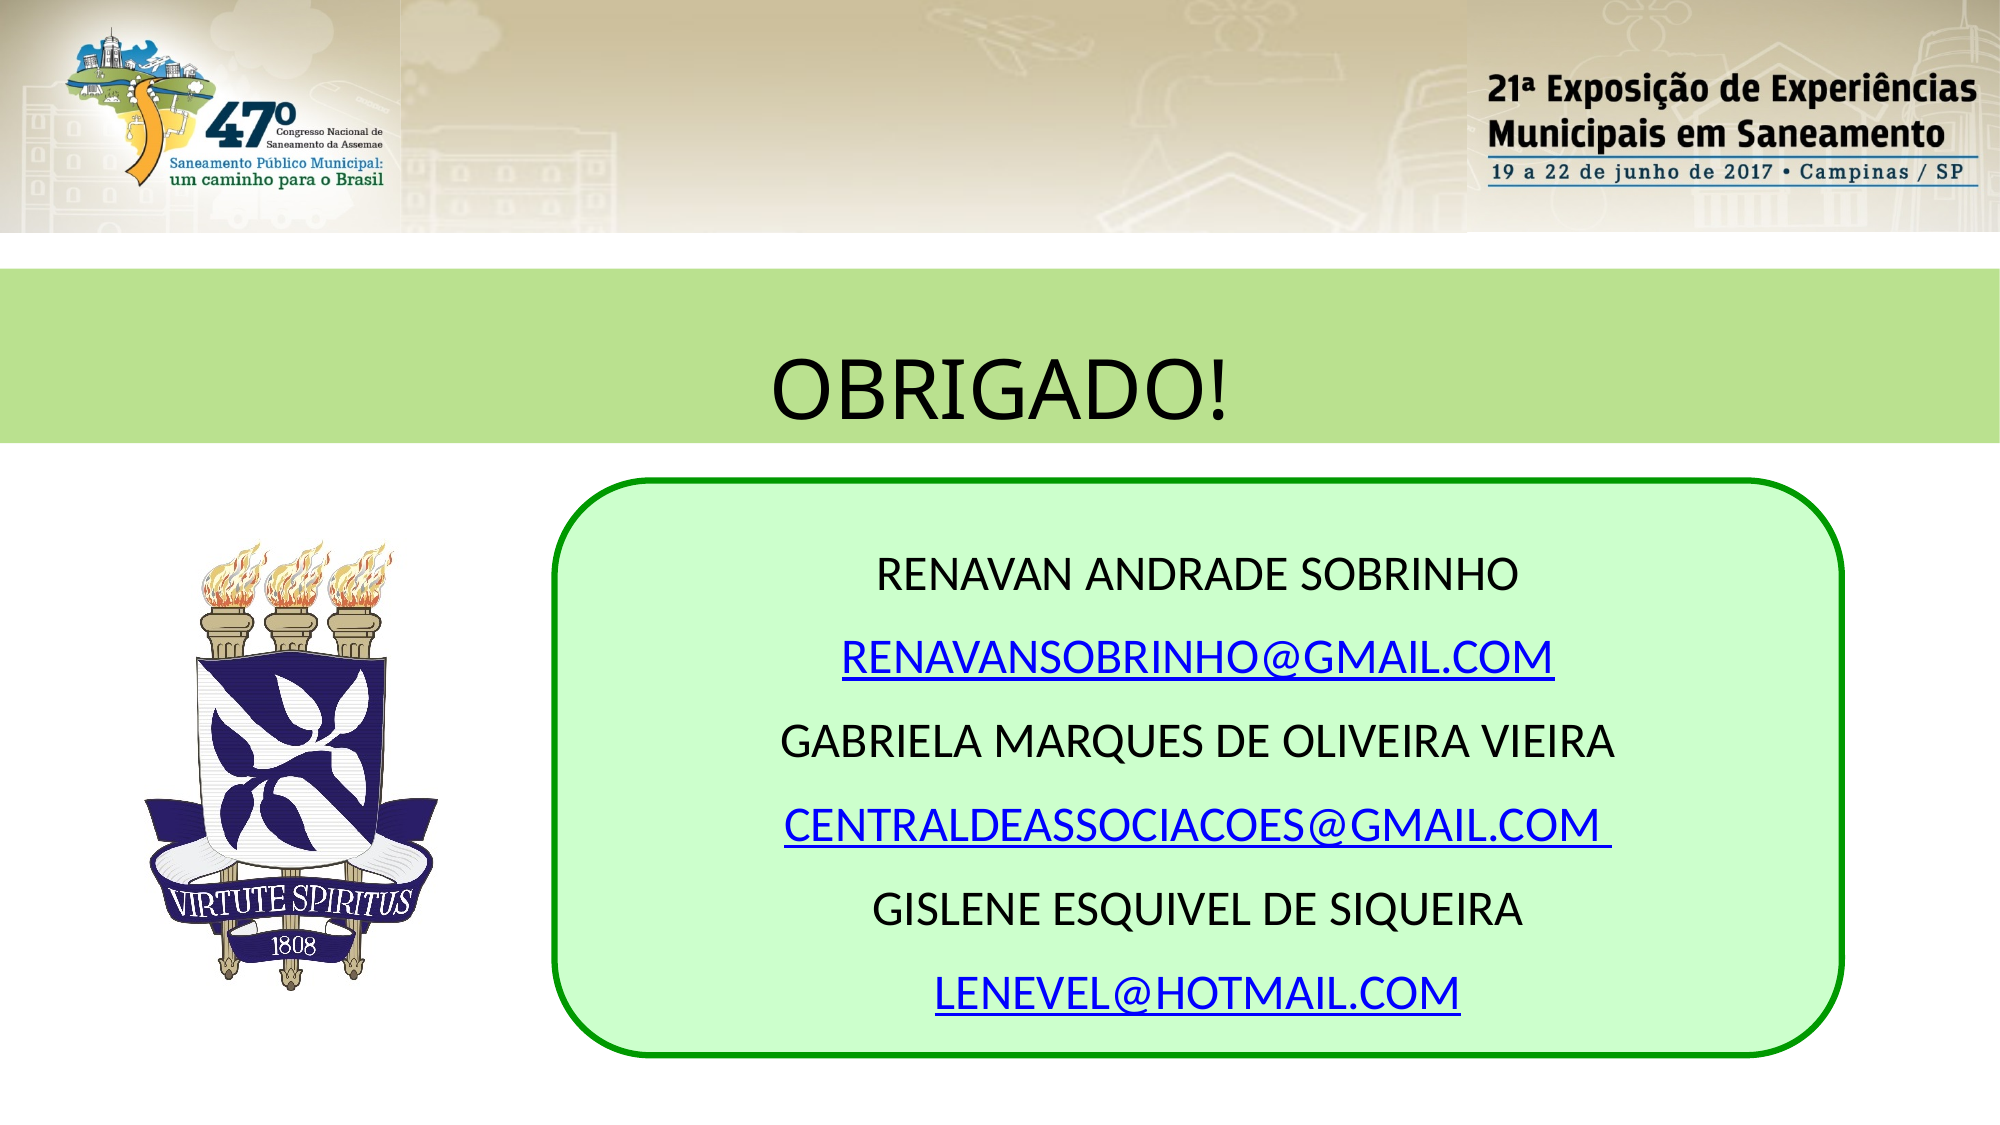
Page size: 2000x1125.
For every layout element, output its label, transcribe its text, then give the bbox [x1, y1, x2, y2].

text_box RENAVAN ANDRADE SOBRINHO RENAVANSOBRINHO@GMAIL.COM GABRIELA MARQUES DE OLIVEIRA VIEIRA CENTRALDEASSOCIACOES@GMAIL.COM GISLENE ESQUIVEL DE SIQUEIRA LENEVEL@HOTMAIL.COM [554, 480, 1842, 1056]
text_box OBRIGADO! [0, 268, 2000, 444]
picture [0, 0, 2000, 233]
picture [144, 538, 438, 991]
